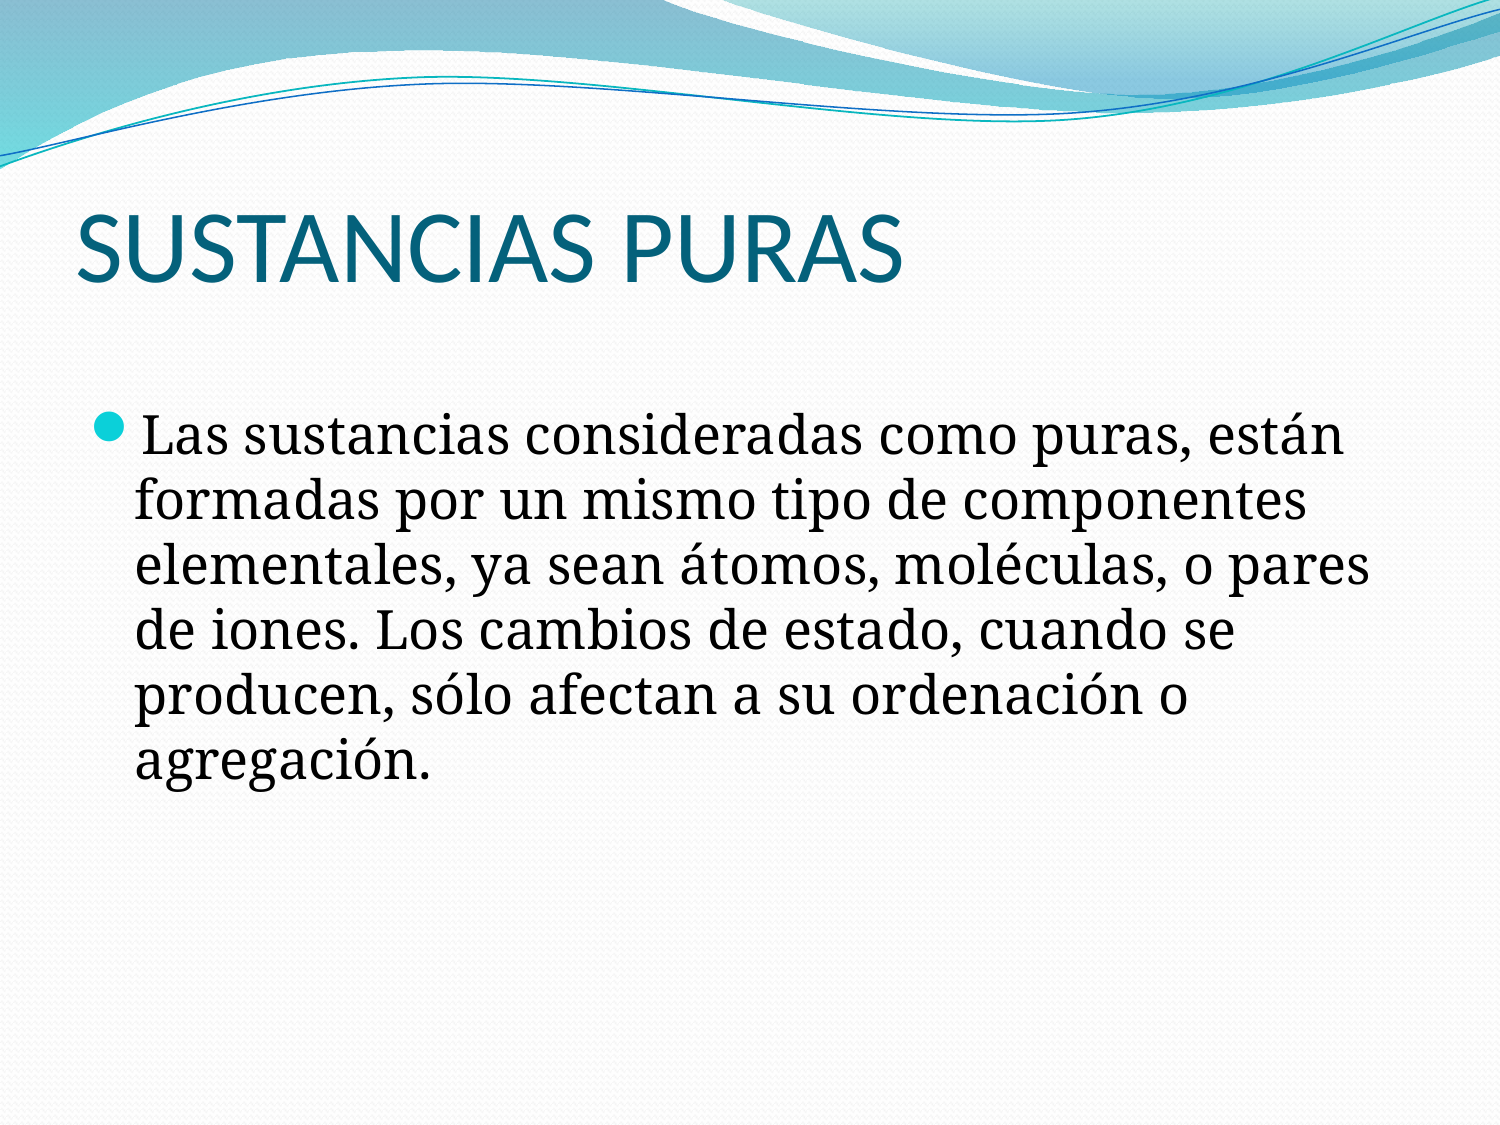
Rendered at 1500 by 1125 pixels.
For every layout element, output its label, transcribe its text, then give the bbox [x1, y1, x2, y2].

title SUSTANCIAS PURAS [75, 115, 1425, 303]
list Las sustancias consideradas como puras, están formadas por un mismo tipo de componentes elementales, ya sean átomos, moléculas, o pares de iones. Los cambios de estado, cuando se producen, sólo afectan a su ordenación o agregación. [75, 317, 1425, 1038]
